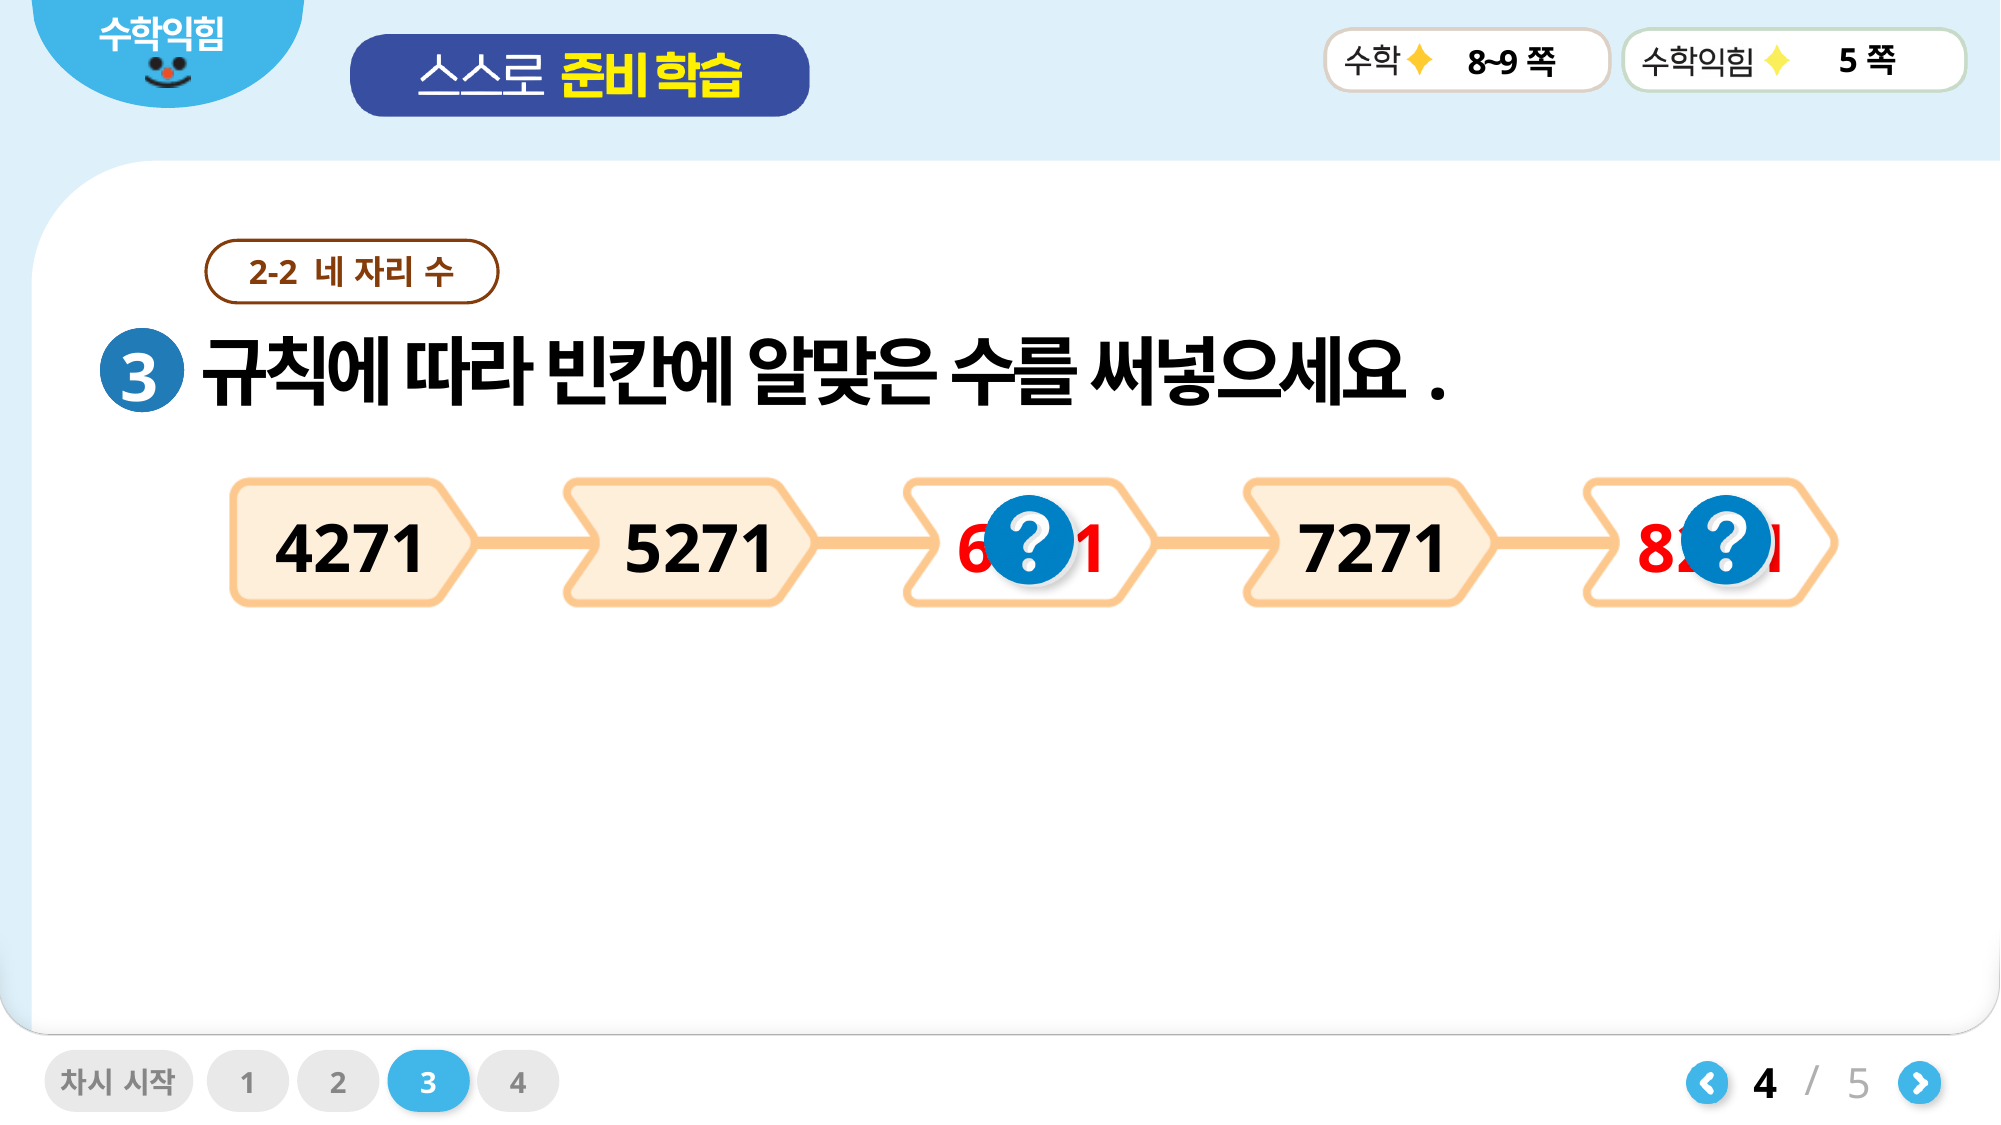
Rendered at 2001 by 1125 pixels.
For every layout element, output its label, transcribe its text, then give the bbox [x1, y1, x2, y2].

picture [1698, 44, 1758, 79]
picture [0, 929, 2000, 1125]
picture [145, 57, 191, 88]
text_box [38, 1048, 560, 1114]
text_box 규칙에 따라 빈칸에 알맞은 수를 써넣으세요. [200, 324, 1898, 425]
picture [350, 34, 810, 117]
text_box 3 [100, 328, 185, 413]
text_box 2-2 네 자리 수 [204, 239, 500, 304]
text_box [1658, 1053, 1968, 1114]
picture [211, 446, 1859, 630]
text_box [1736, 1062, 1886, 1098]
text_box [1323, 27, 1968, 93]
